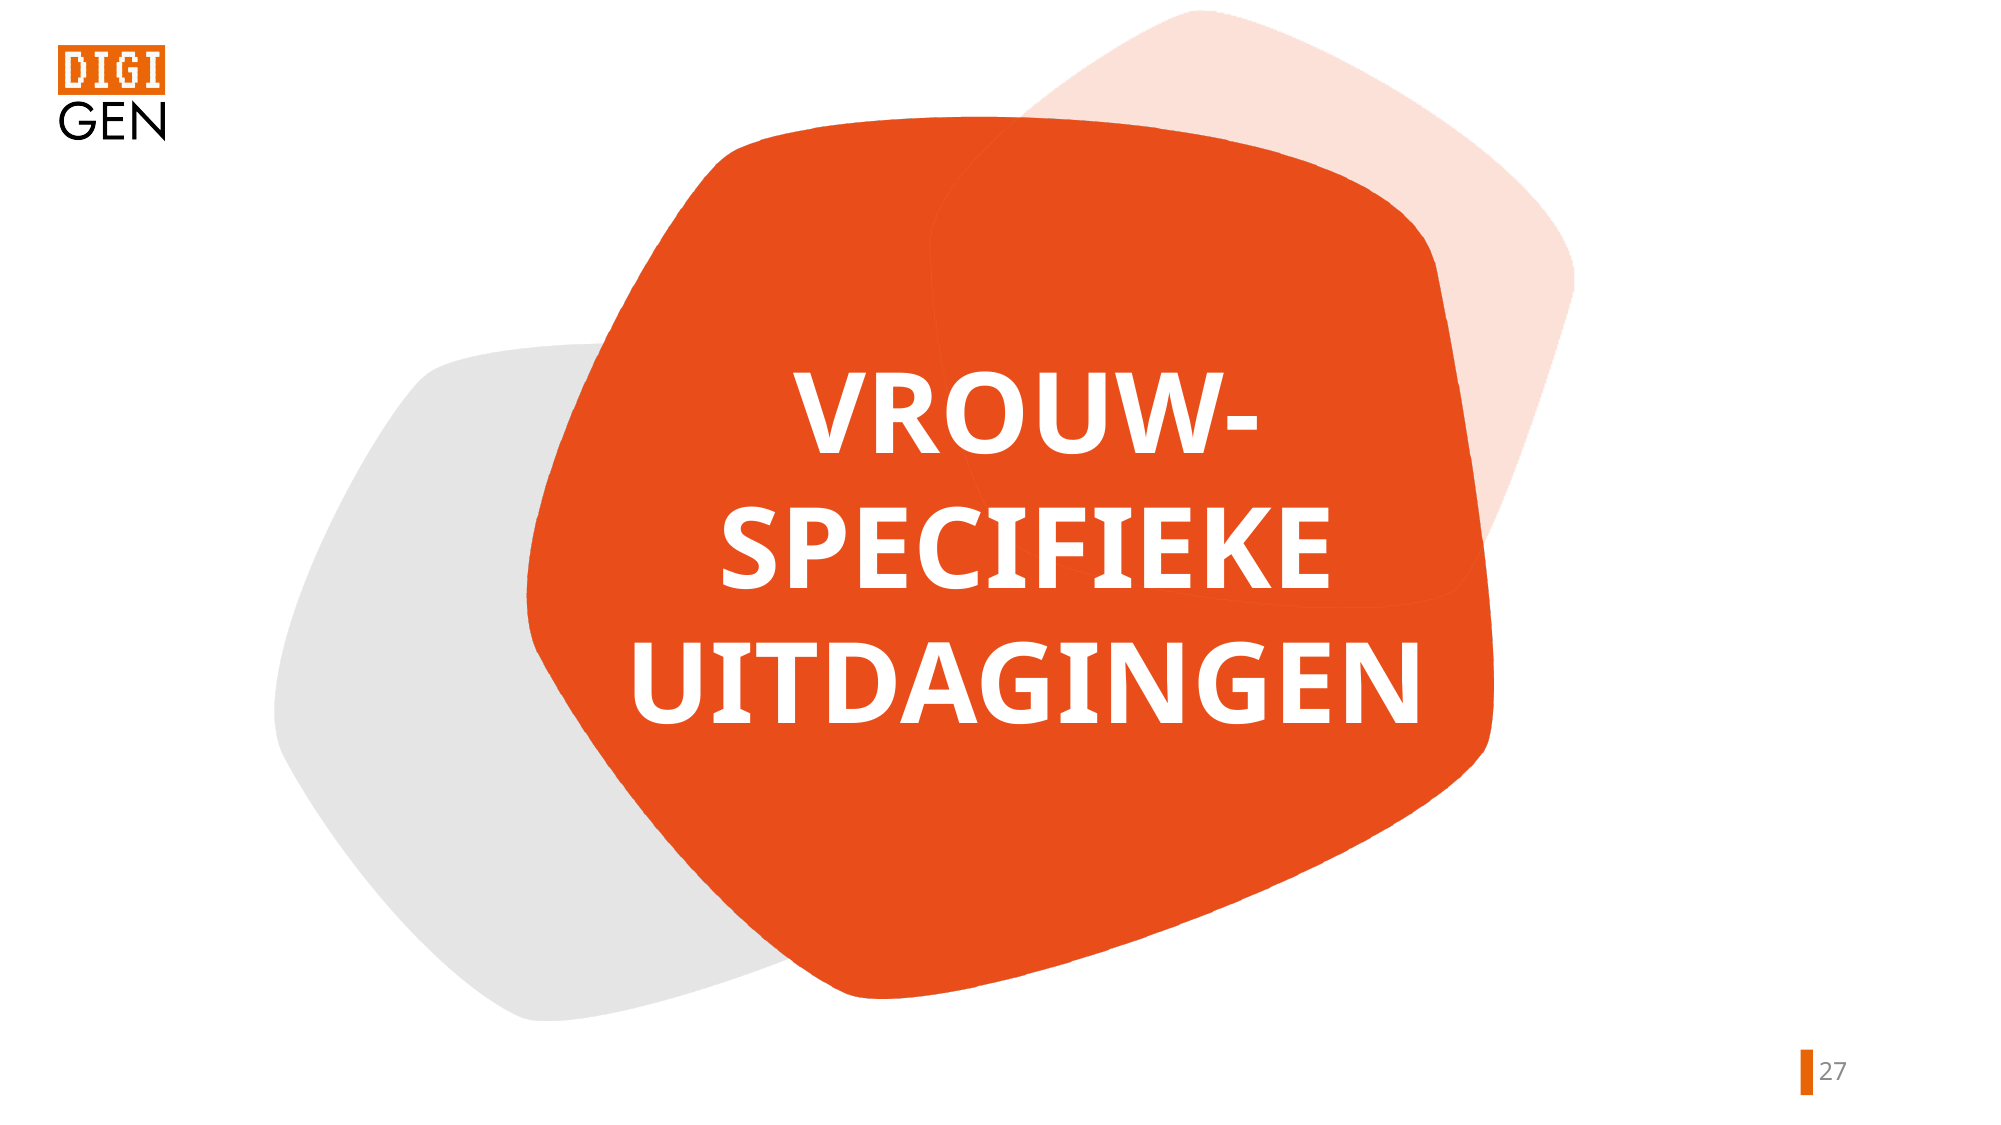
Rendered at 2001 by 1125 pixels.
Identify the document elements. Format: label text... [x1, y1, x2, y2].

picture [58, 45, 166, 94]
slide_number 26 [1764, 1042, 1863, 1103]
picture [526, 754, 1494, 999]
picture [526, 116, 1494, 333]
text_box VROUW- SPECIFIEKE UITDAGINGEN [493, 333, 1561, 754]
